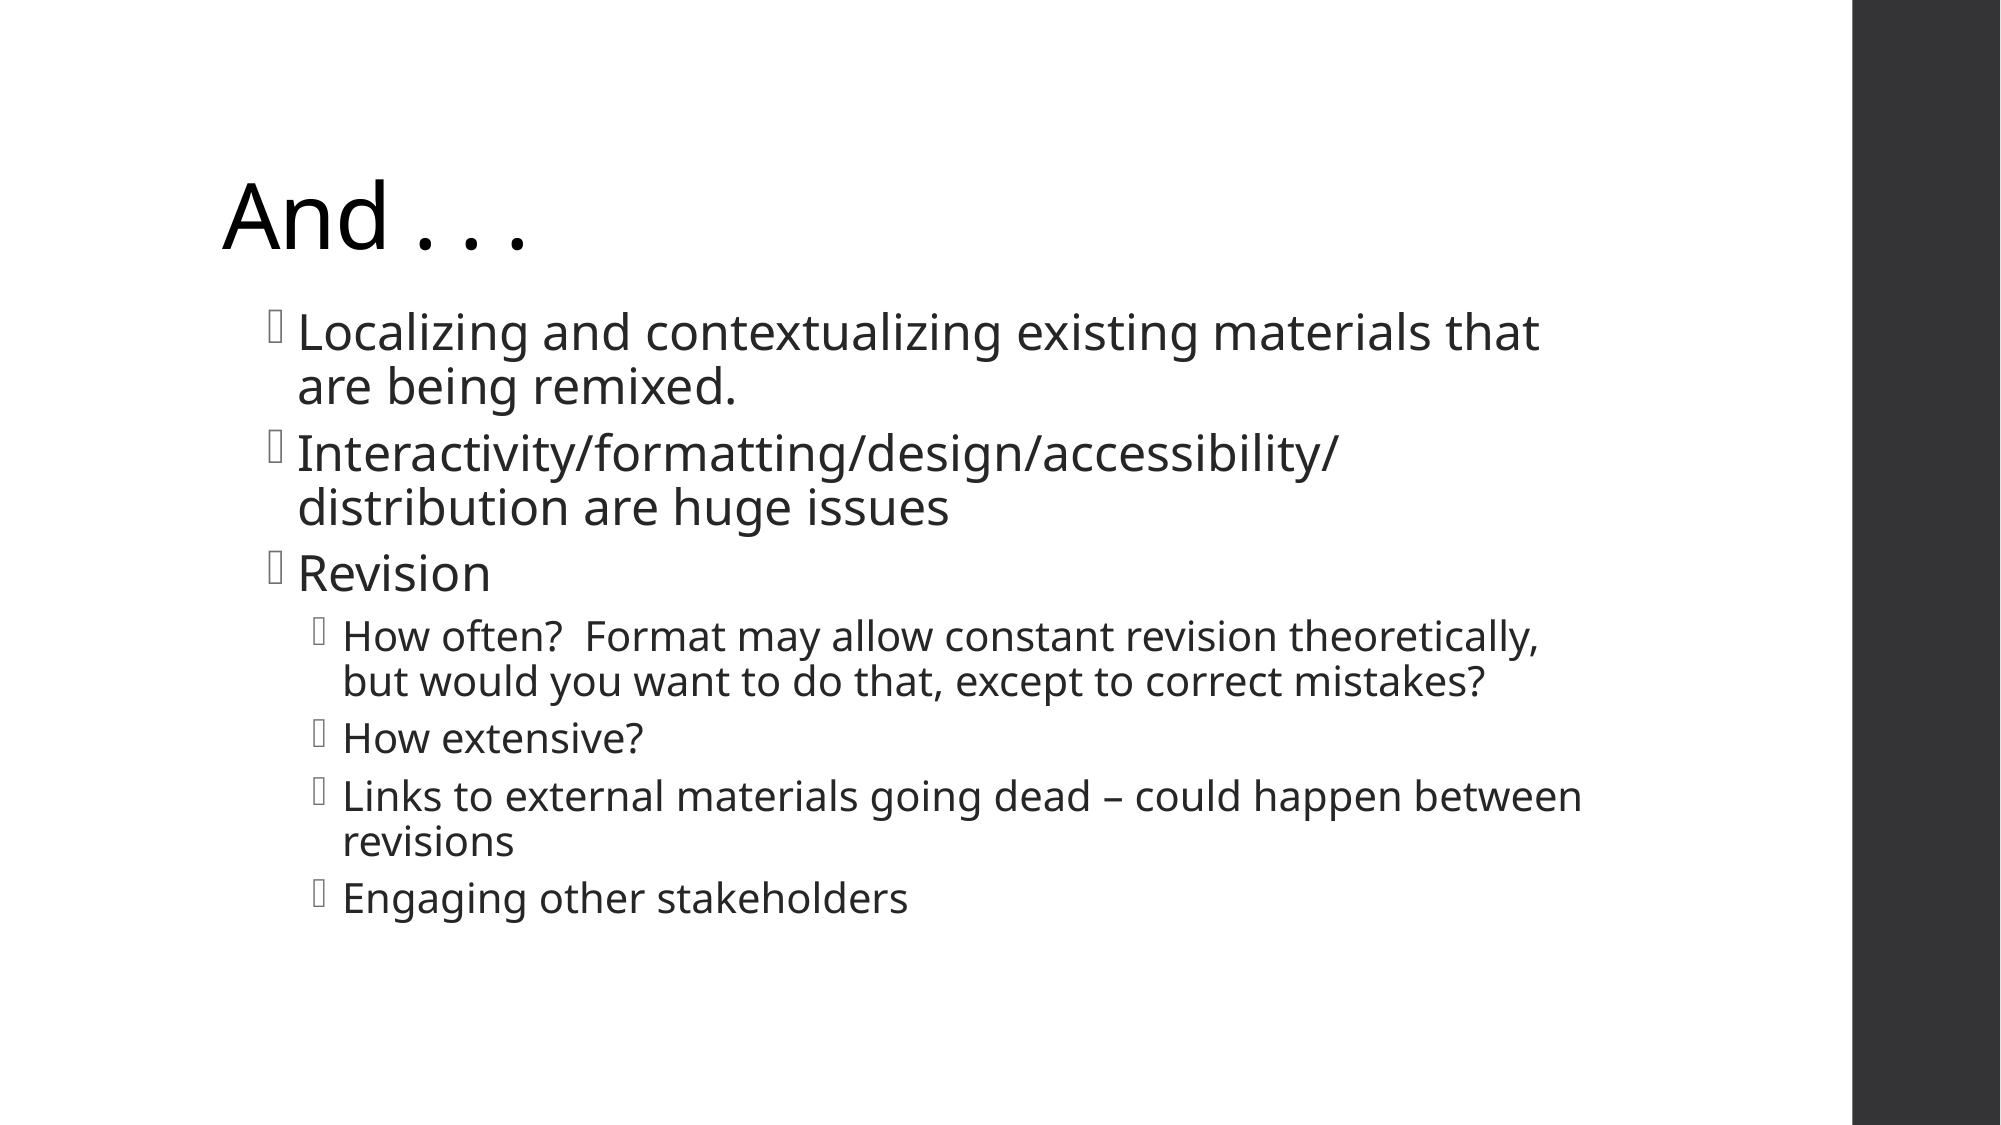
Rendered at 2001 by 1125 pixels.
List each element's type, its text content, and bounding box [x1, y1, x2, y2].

title And . . . [206, 60, 1797, 278]
list Localizing and contextualizing existing materials that are being remixed. Interactivity/formatting/design/accessibility/distribution are huge issues Revision How often? Format may allow constant revision theoretically, but would you want to do that, except to correct mistakes? How extensive? Links to external materials going dead – could happen between revisions Engaging other stakeholders [206, 299, 1617, 1014]
